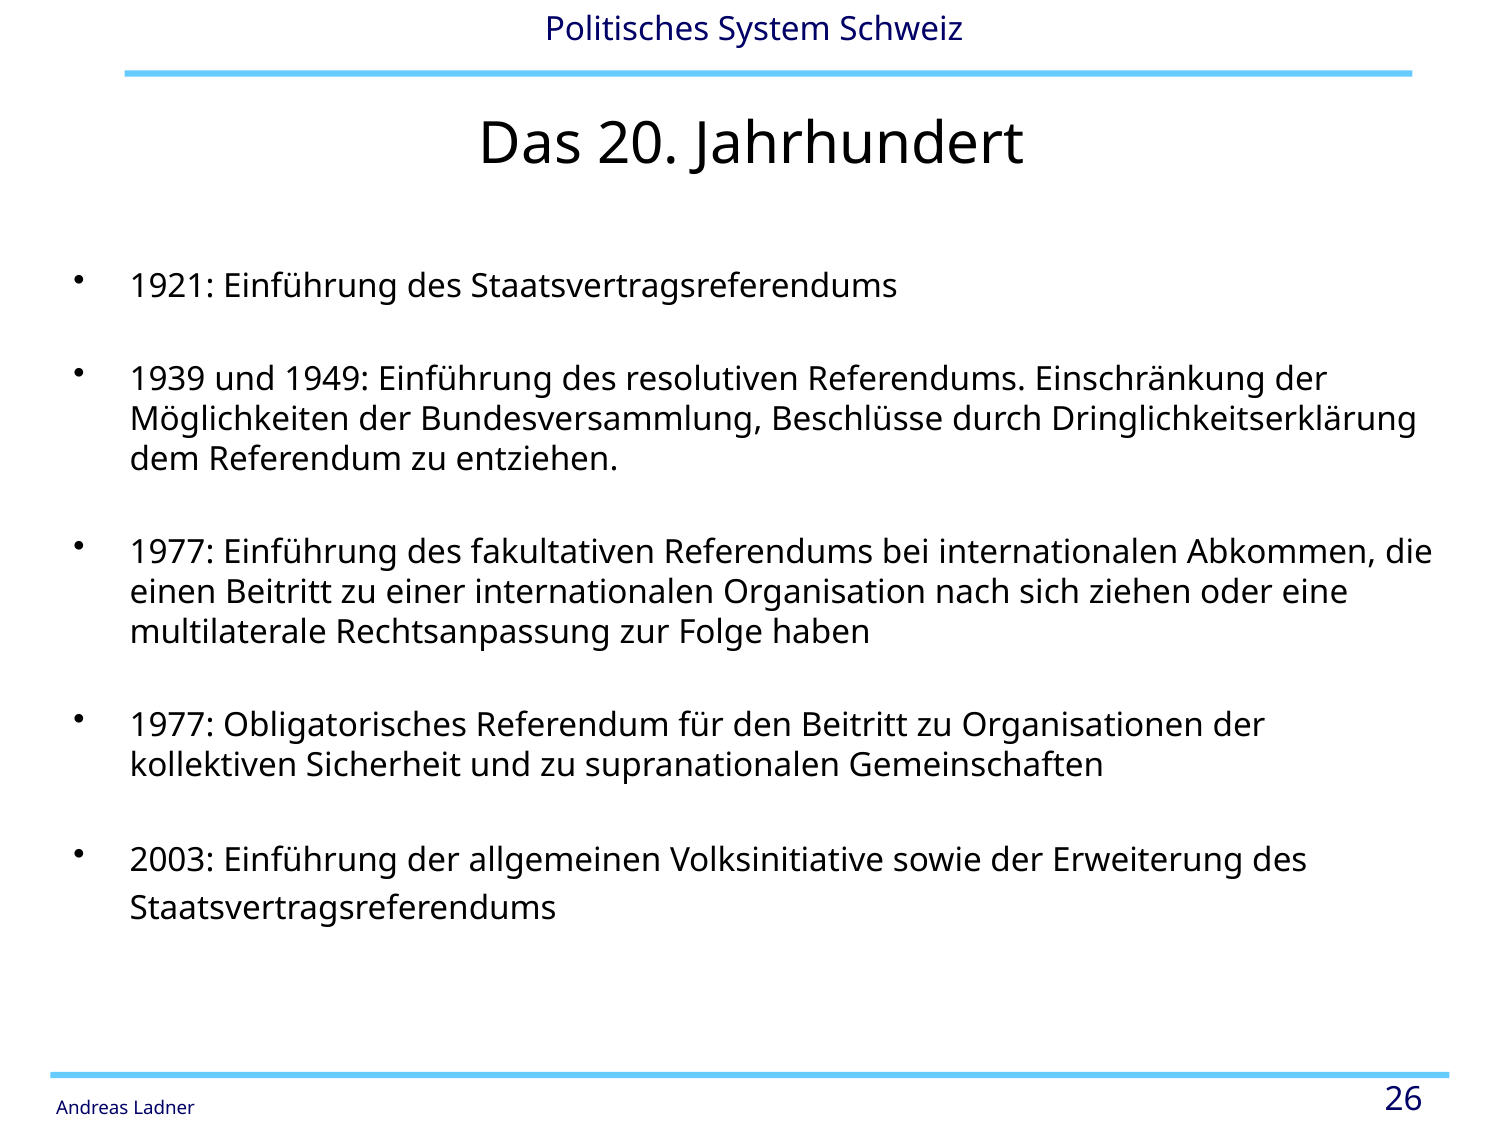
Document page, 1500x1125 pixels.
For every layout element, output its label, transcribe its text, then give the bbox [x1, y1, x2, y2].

list 1921: Einführung des Staatsvertragsreferendums 1939 und 1949: Einführung des resolutiven Referendums. Einschränkung der Möglichkeiten der Bundesversammlung, Beschlüsse durch Dringlichkeitserklärung dem Referendum zu entziehen. 1977: Einführung des fakultativen Referendums bei internationalen Abkommen, die einen Beitritt zu einer internationalen Organisation nach sich ziehen oder eine multilaterale Rechtsanpassung zur Folge haben 1977: Obligatorisches Referendum für den Beitritt zu Organisationen der kollektiven Sicherheit und zu supranationalen Gemeinschaften 2003: Einführung der allgemeinen Volksinitiative sowie der Erweiterung des Staatsvertragsreferendums [58, 256, 1457, 1060]
title Das 20. Jahrhundert [76, 97, 1427, 256]
